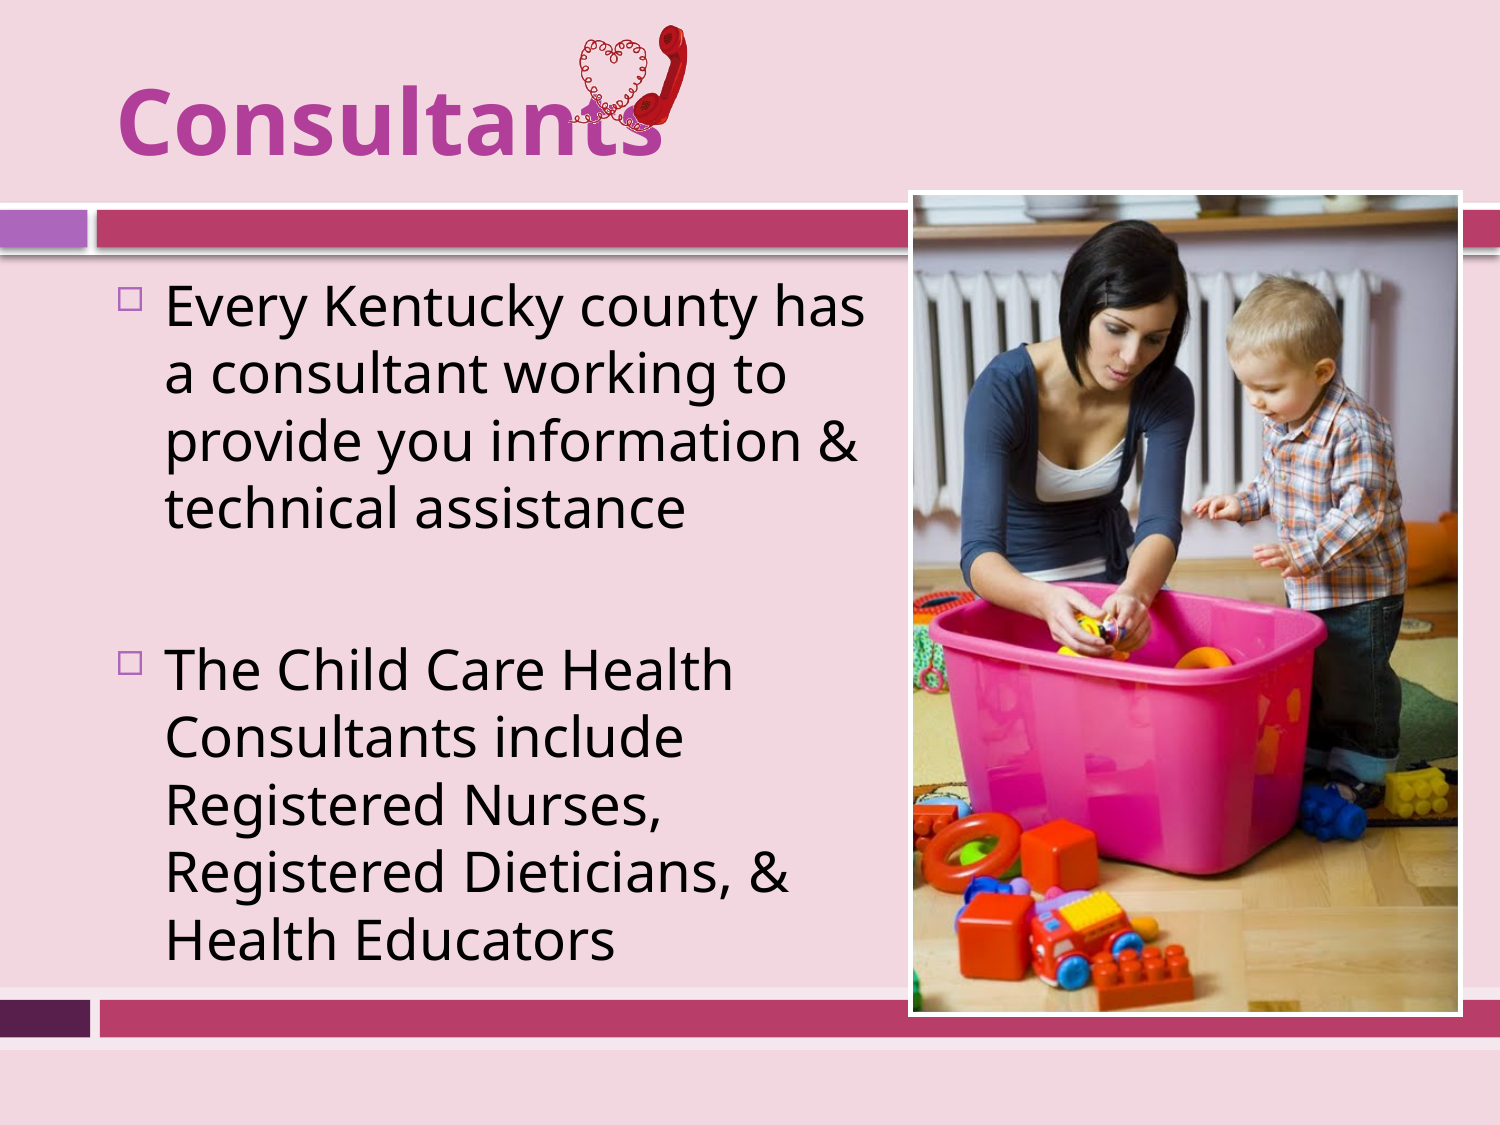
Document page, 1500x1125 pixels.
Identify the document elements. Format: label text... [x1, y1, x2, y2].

list Every Kentucky county has a consultant working to provide you information & technical assistance The Child Care Health Consultants include Registered Nurses, Registered Dieticians, & Health Educators [100, 262, 888, 986]
text_box [0, 998, 92, 1039]
picture [568, 24, 688, 132]
title Consultants [100, 37, 1439, 201]
picture [912, 194, 1459, 1013]
text_box [98, 998, 1500, 1039]
text_box [0, 986, 1500, 1051]
